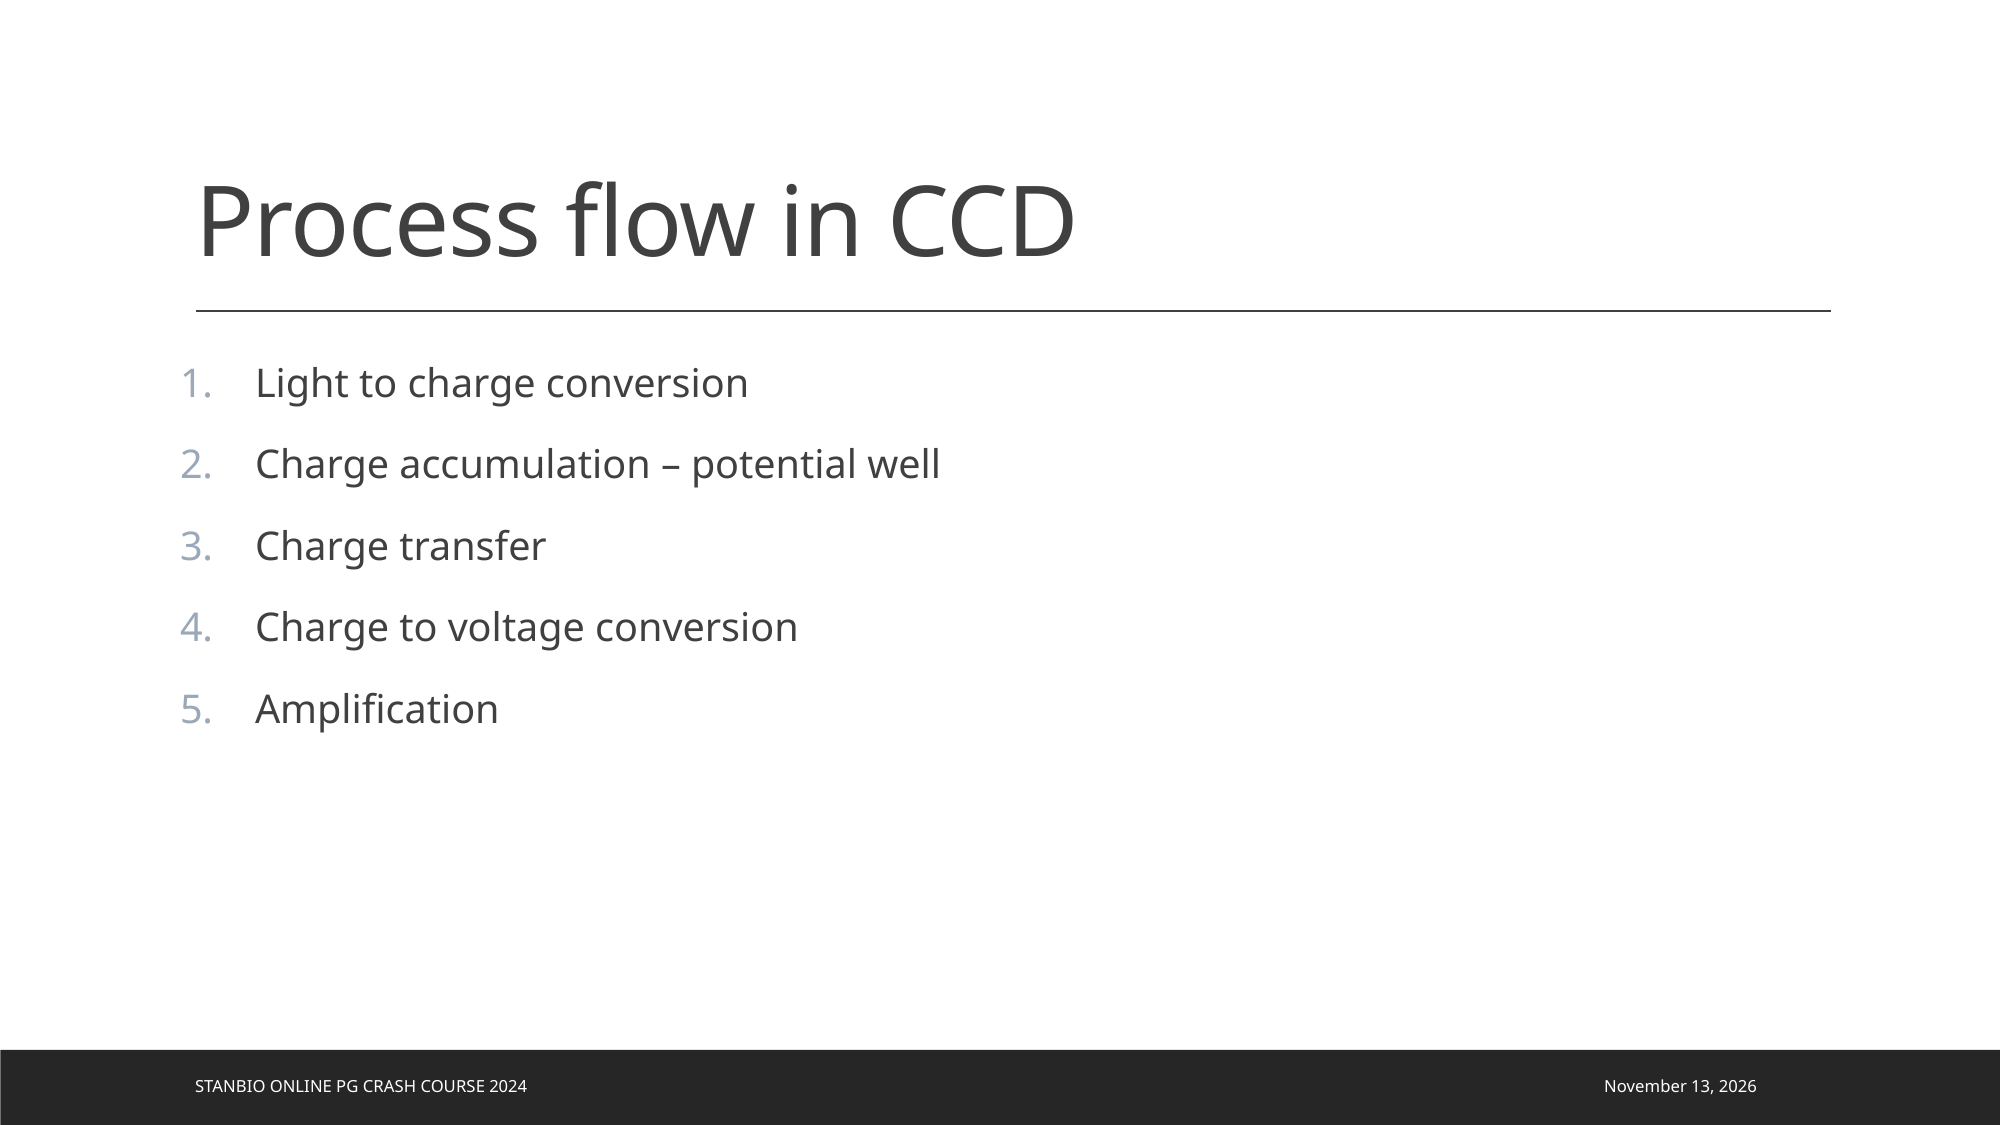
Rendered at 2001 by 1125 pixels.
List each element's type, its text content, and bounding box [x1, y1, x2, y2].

footer STANBIO ONLINE PG CRASH COURSE 2024 [180, 1057, 1299, 1118]
list Light to charge conversion Charge accumulation – potential well Charge transfer Charge to voltage conversion Amplification [180, 345, 1830, 963]
title Process flow in CCD [180, 47, 1830, 285]
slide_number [1348, 1057, 1773, 1118]
